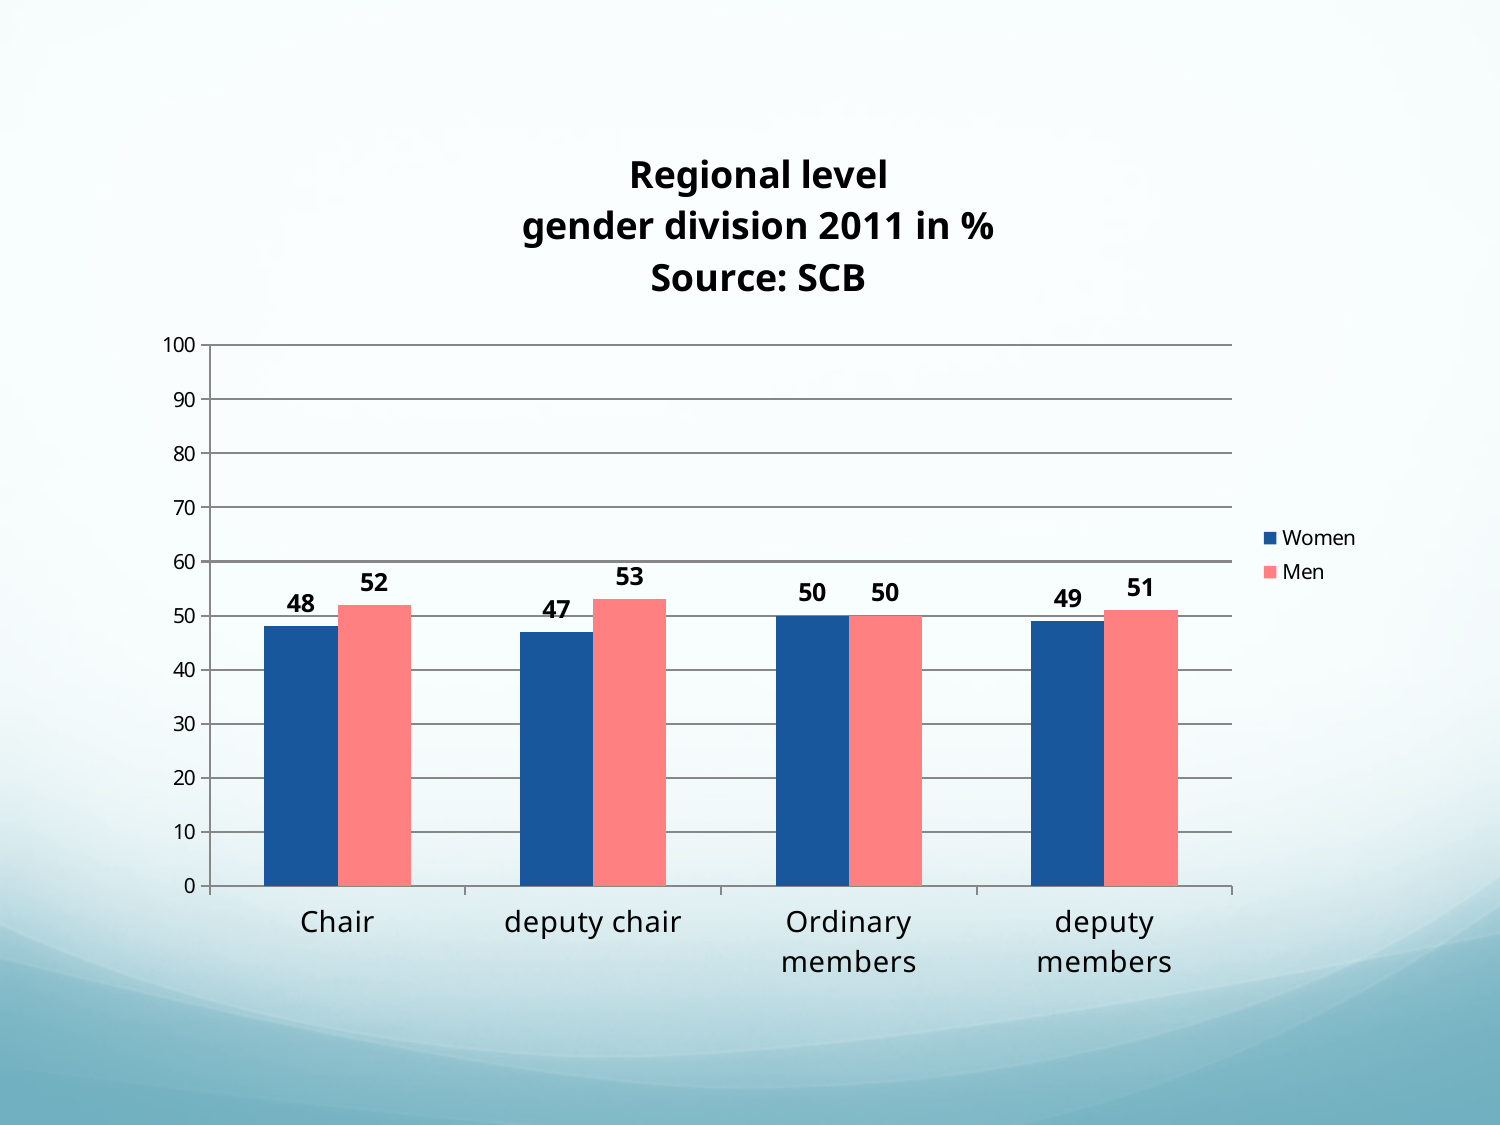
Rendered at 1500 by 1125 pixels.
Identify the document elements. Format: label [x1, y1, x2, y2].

chart [136, 109, 1381, 1001]
